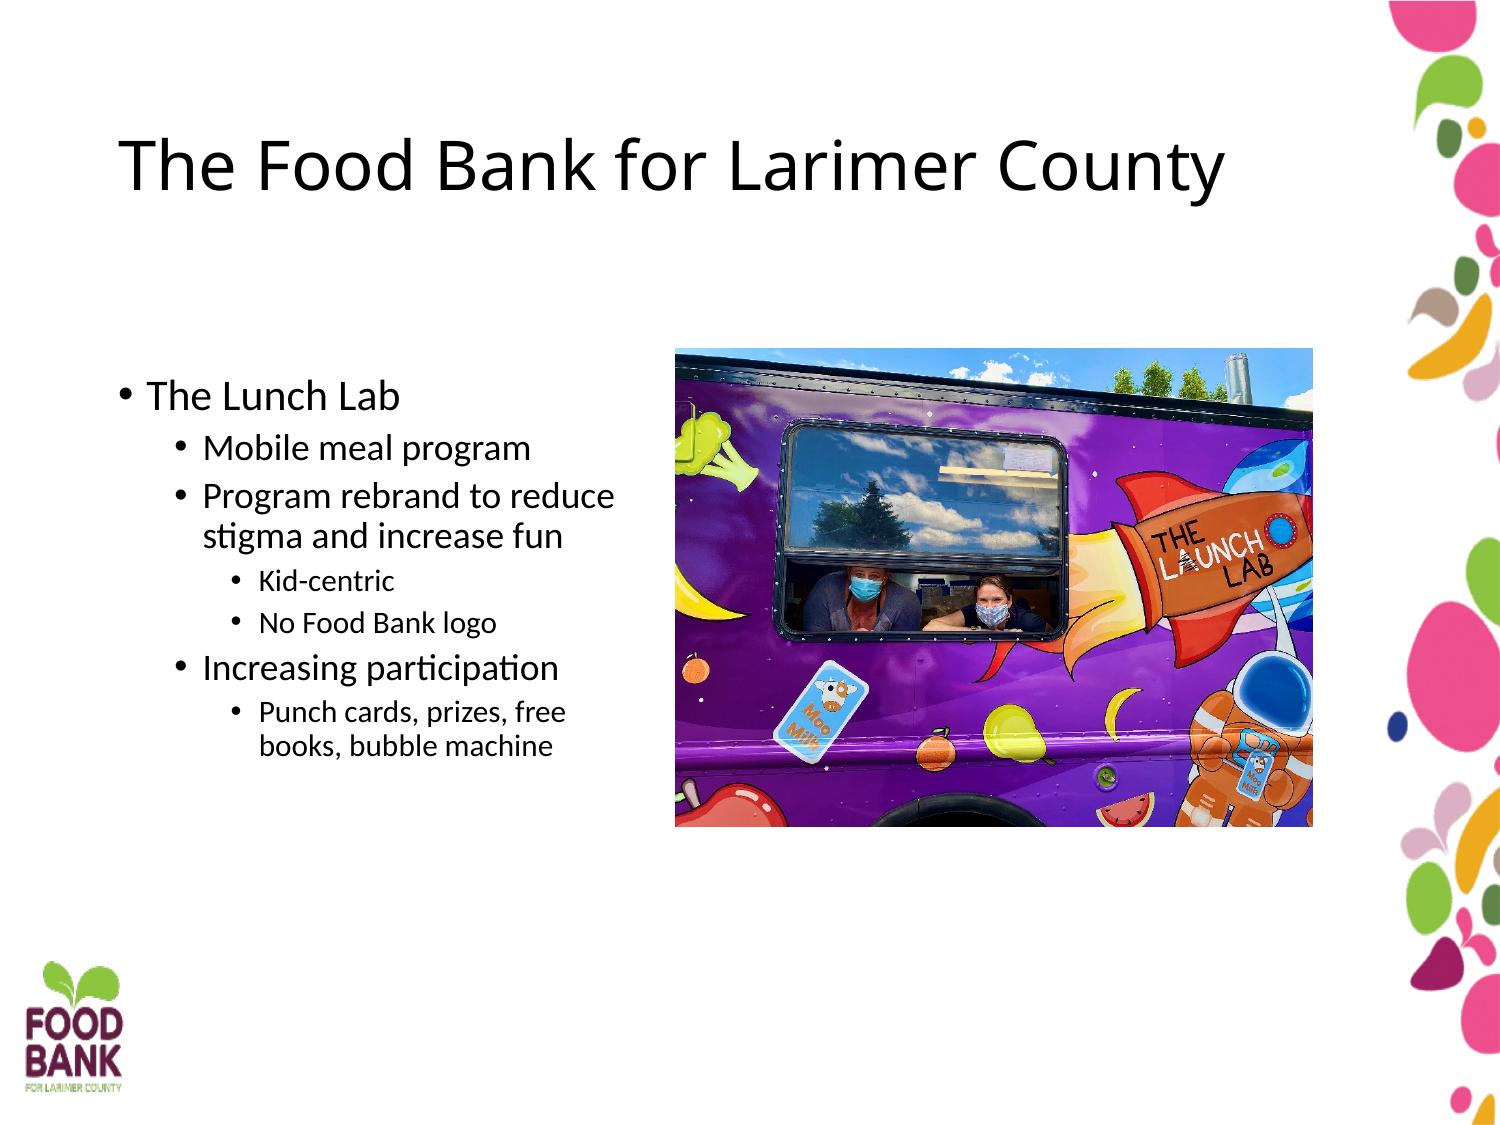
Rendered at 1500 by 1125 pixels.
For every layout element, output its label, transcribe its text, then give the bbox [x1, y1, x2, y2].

title The Food Bank for Larimer County [103, 59, 1397, 278]
list The Lunch Lab Mobile meal program Program rebrand to reduce stigma and increase fun Kid-centric No Food Bank logo Increasing participation Punch cards, prizes, free books, bubble machine [103, 365, 633, 917]
picture [1387, 1, 1500, 1124]
picture [674, 348, 1313, 827]
picture [1, 929, 148, 1125]
